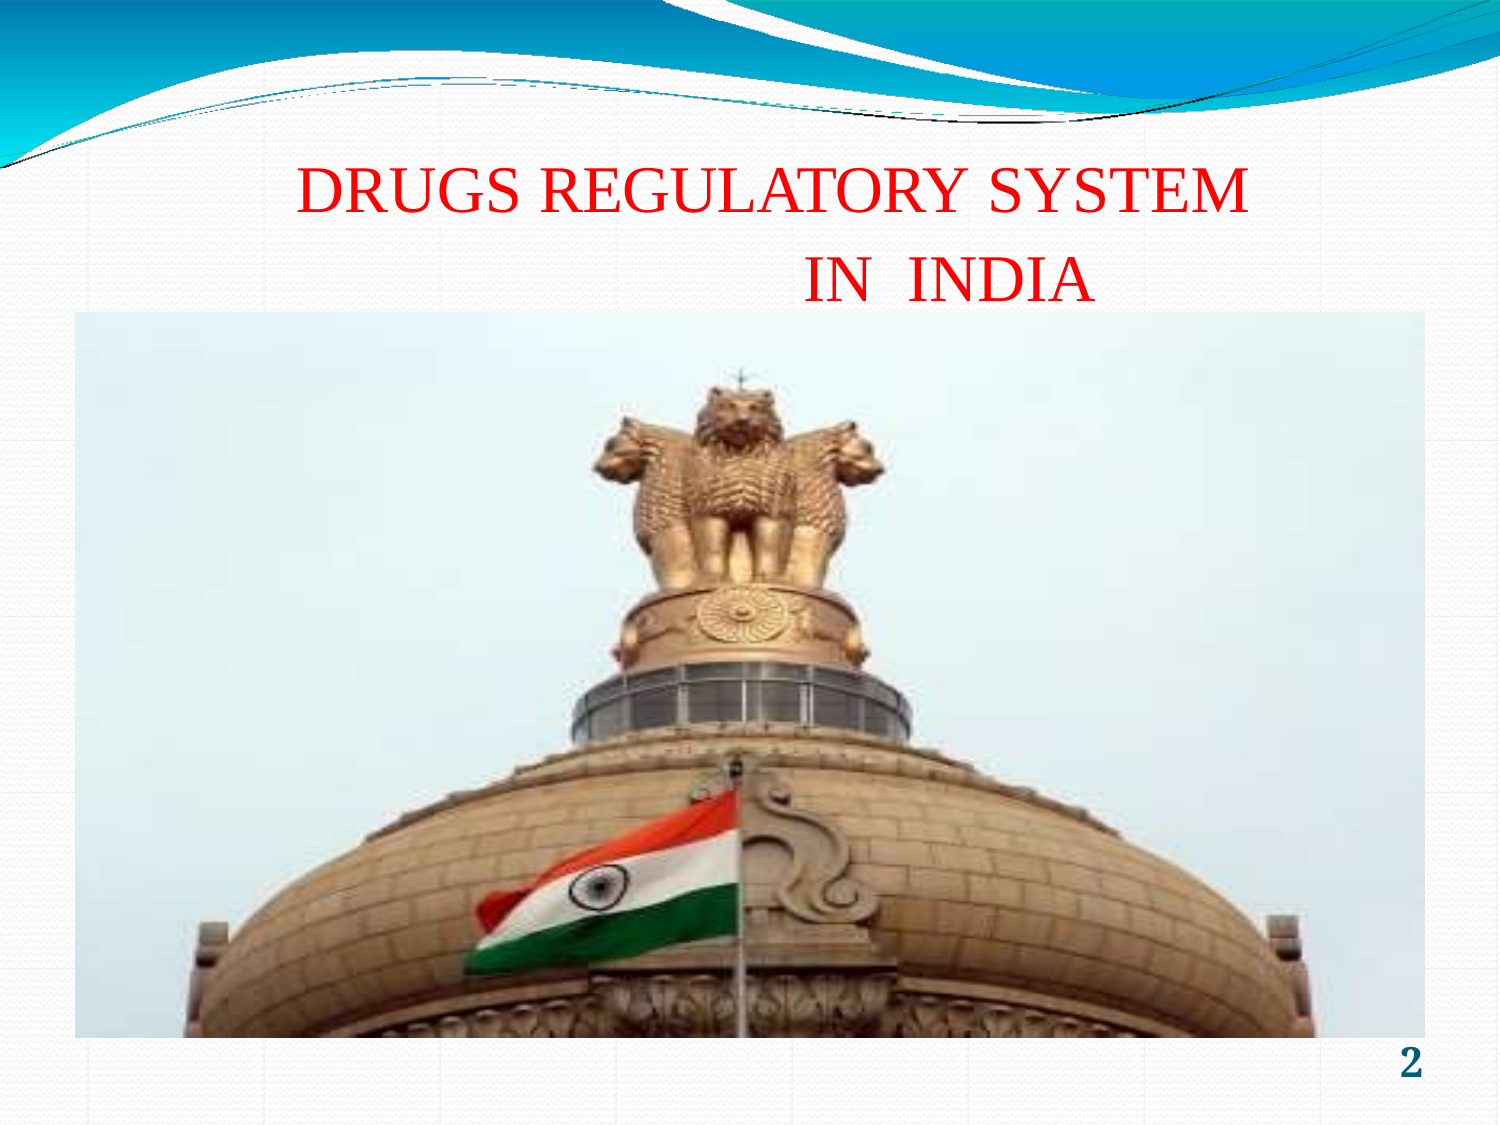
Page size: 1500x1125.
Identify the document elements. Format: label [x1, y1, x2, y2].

picture [74, 312, 1426, 1038]
text_box [0, 0, 1500, 1125]
